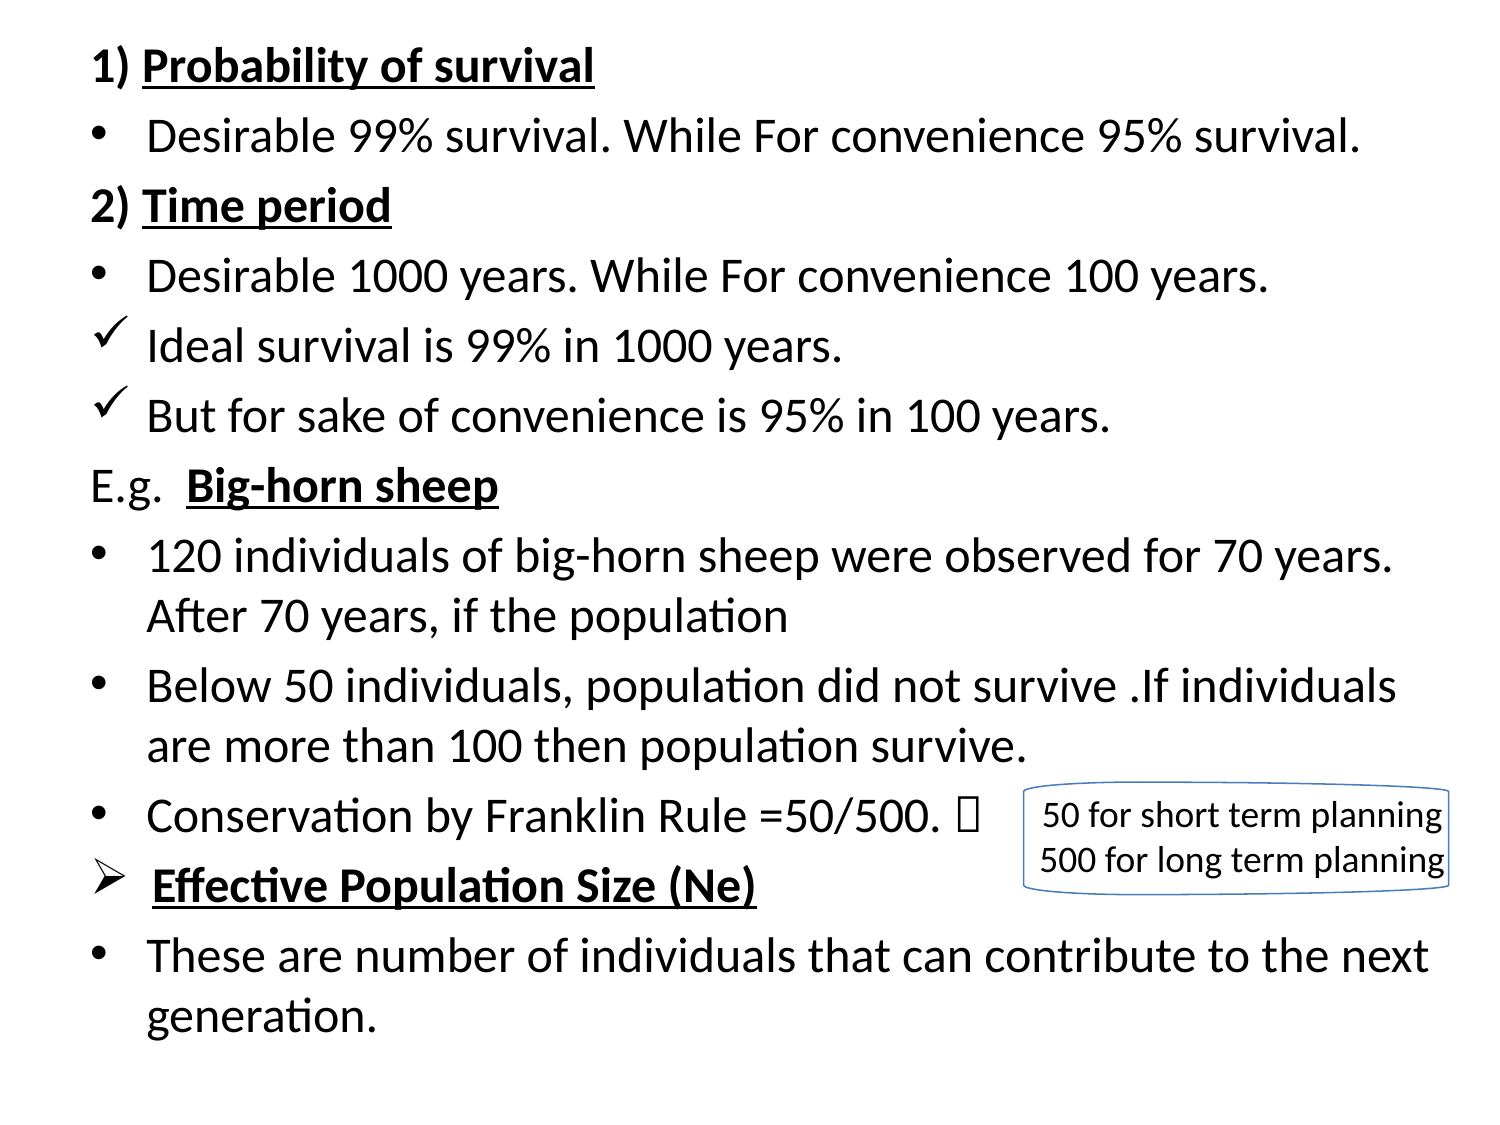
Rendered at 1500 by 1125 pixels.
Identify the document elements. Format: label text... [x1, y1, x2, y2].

title 50 for short term planning 500 for long term planning [1023, 774, 1462, 895]
text_box [1022, 781, 1136, 896]
text_box [1136, 781, 1450, 896]
list 1) Probability of survival Desirable 99% survival. While For convenience 95% survival. 2) Time period Desirable 1000 years. While For convenience 100 years. Ideal survival is 99% in 1000 years. But for sake of convenience is 95% in 100 years. E.g. Big-horn sheep 120 individuals of big-horn sheep were observed for 70 years. After 70 years, if the population Below 50 individuals, population did not survive .If individuals are more than 100 then population survive. Conservation by Franklin Rule =50/500.  Effective Population Size (Ne) These are number of individuals that can contribute to the next generation. [75, 24, 1450, 1075]
